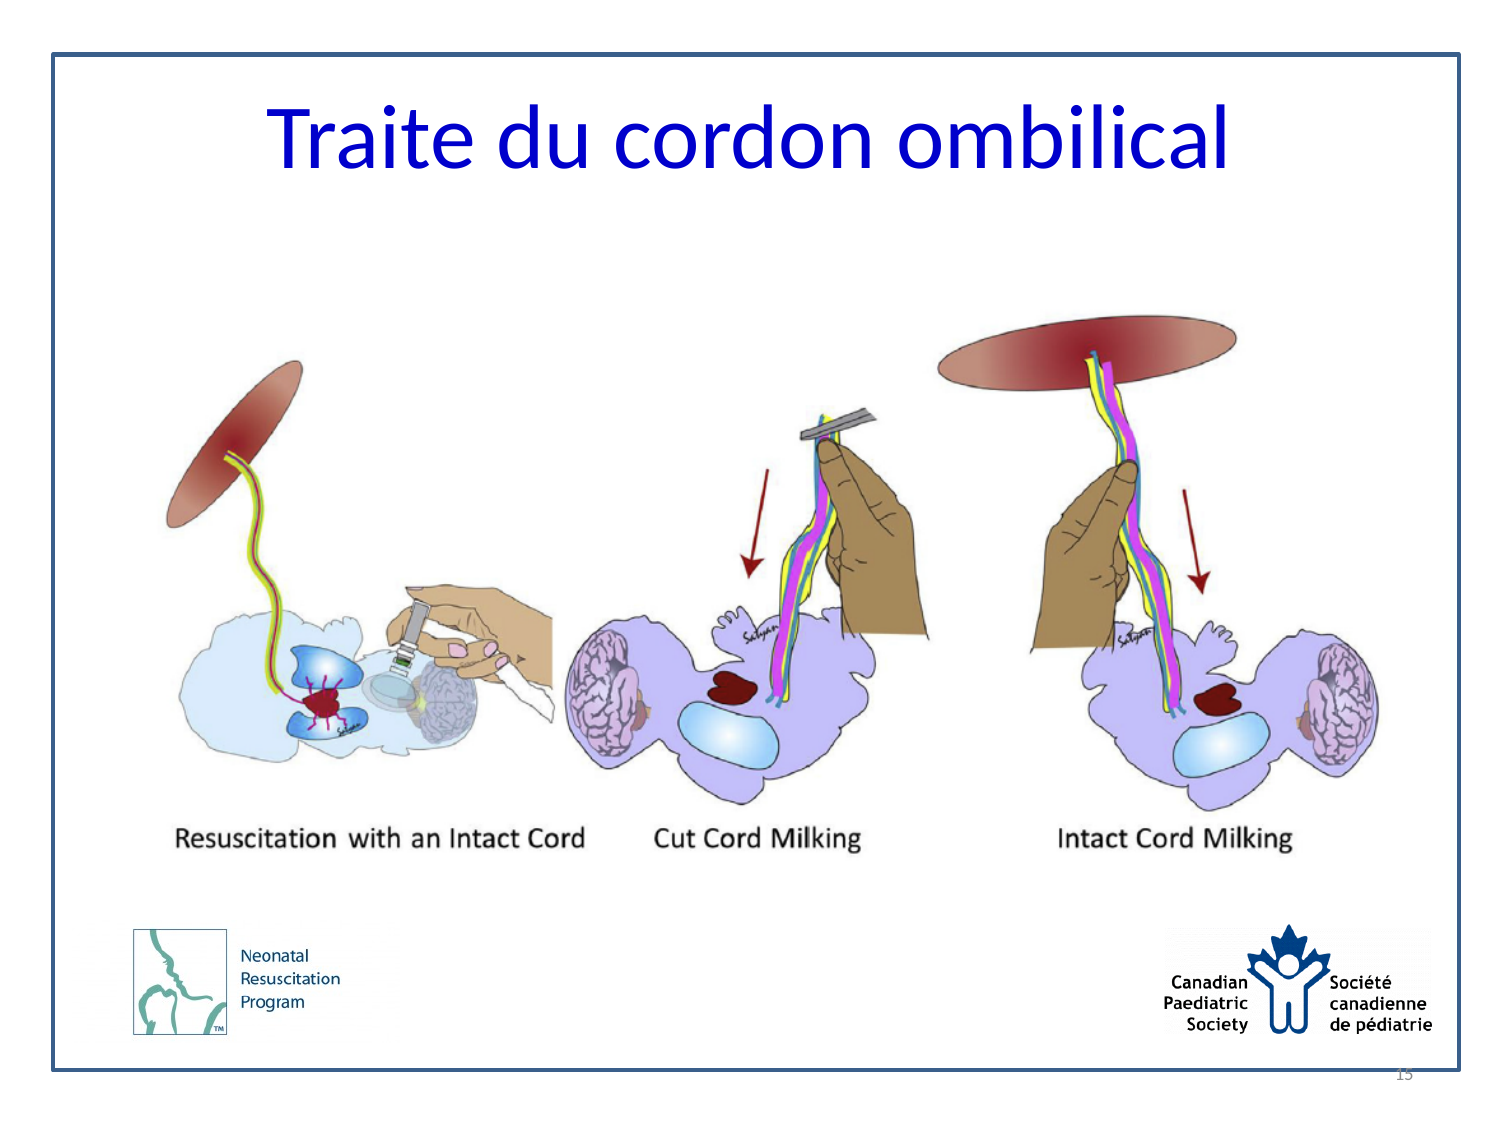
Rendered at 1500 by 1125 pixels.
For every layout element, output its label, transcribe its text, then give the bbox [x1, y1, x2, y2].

slide_number 15 [1074, 1042, 1425, 1103]
picture [72, 920, 400, 1043]
picture [1163, 924, 1432, 1034]
title Traite du cordon ombilical [75, 45, 1425, 233]
picture [98, 302, 1389, 865]
